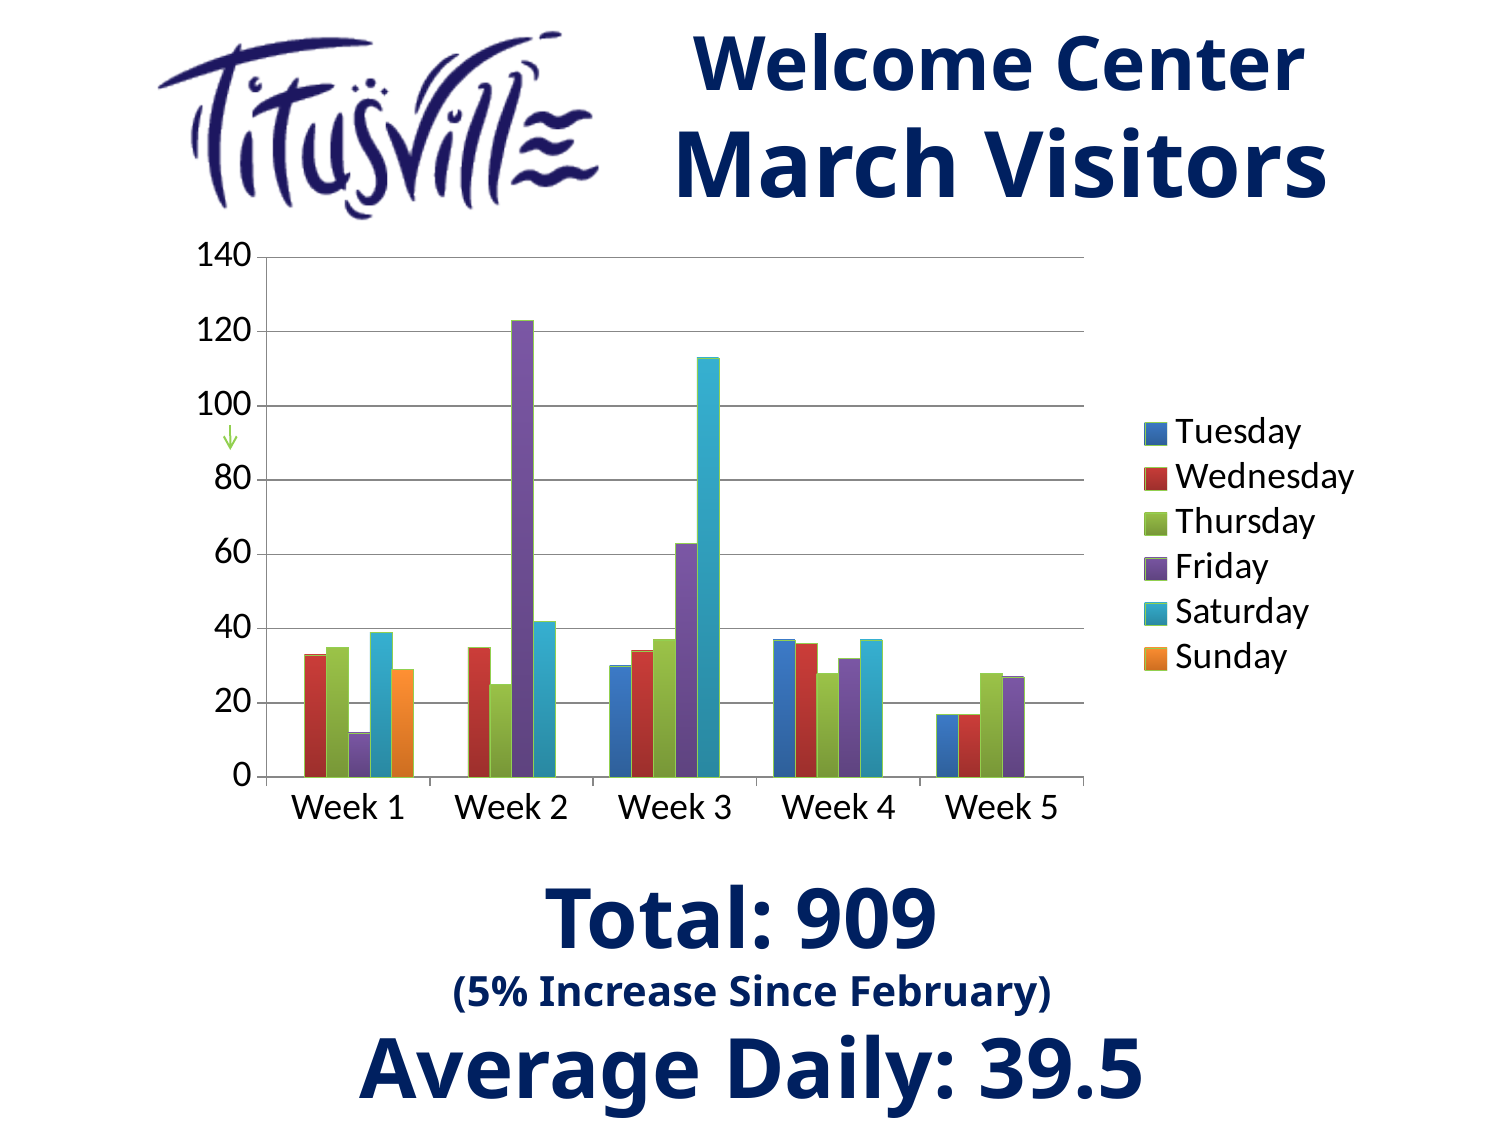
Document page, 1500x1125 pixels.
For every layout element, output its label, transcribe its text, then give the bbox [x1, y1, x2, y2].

text_box Total: 909 (5% Increase Since February) Average Daily: 39.5 [344, 874, 1161, 1123]
chart [149, 228, 1381, 865]
picture [149, 22, 615, 228]
text_box Welcome Center March Visitors [656, 7, 1345, 223]
